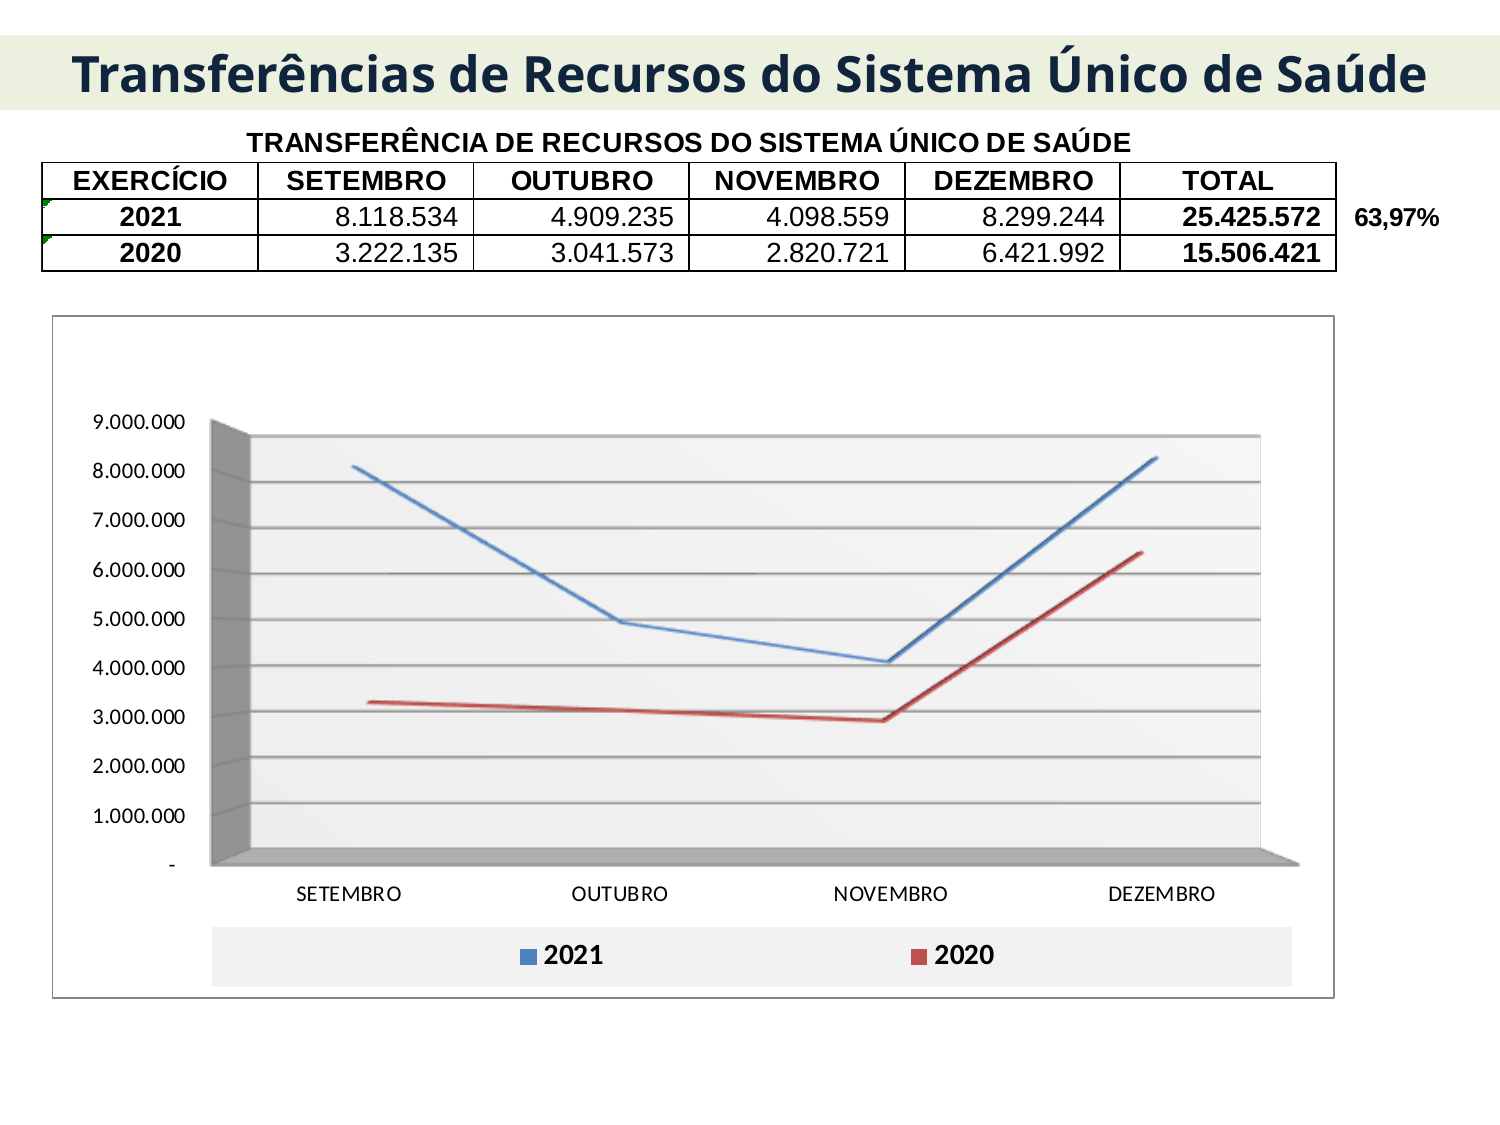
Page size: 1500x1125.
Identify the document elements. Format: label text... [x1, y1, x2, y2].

text_box Transferências de Recursos do Sistema Único de Saúde [0, 35, 1500, 110]
picture [41, 125, 1459, 1034]
